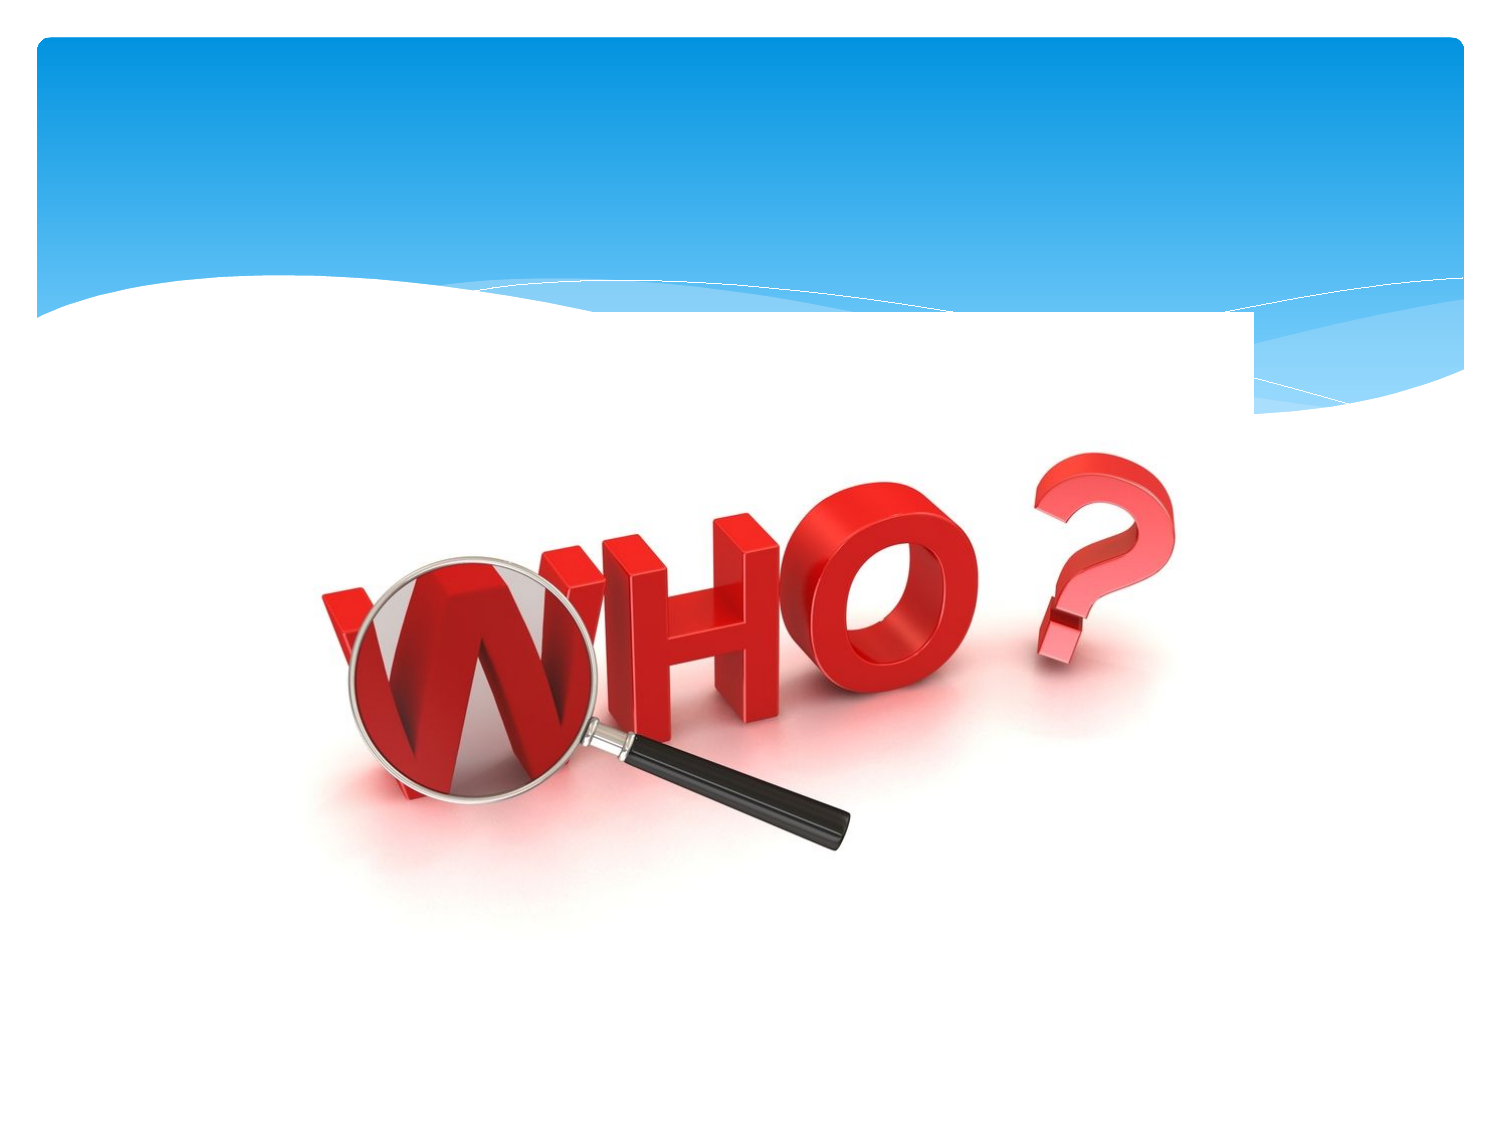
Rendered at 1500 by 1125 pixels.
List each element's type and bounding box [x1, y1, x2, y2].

list [249, 312, 1254, 958]
